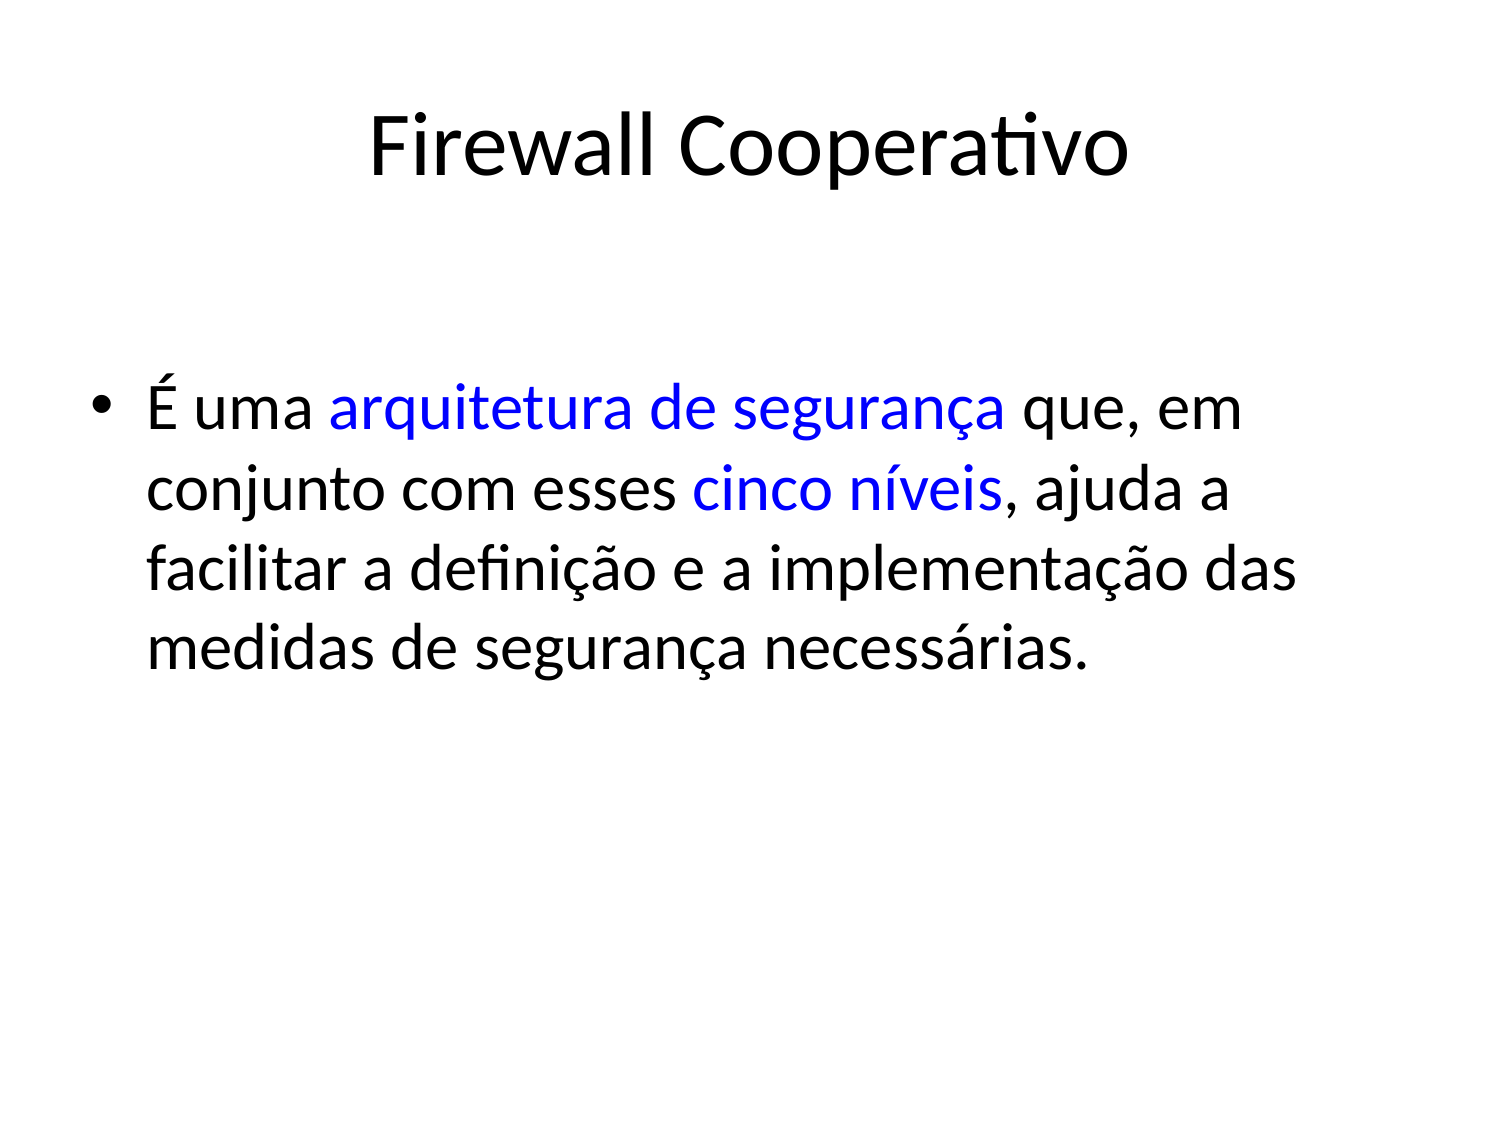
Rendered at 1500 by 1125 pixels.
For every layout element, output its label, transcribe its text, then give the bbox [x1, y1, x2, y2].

list É uma arquitetura de segurança que, em conjunto com esses cinco níveis, ajuda a facilitar a definição e a implementação das medidas de segurança necessárias. [75, 262, 1425, 1005]
title Firewall Cooperativo [75, 45, 1425, 233]
